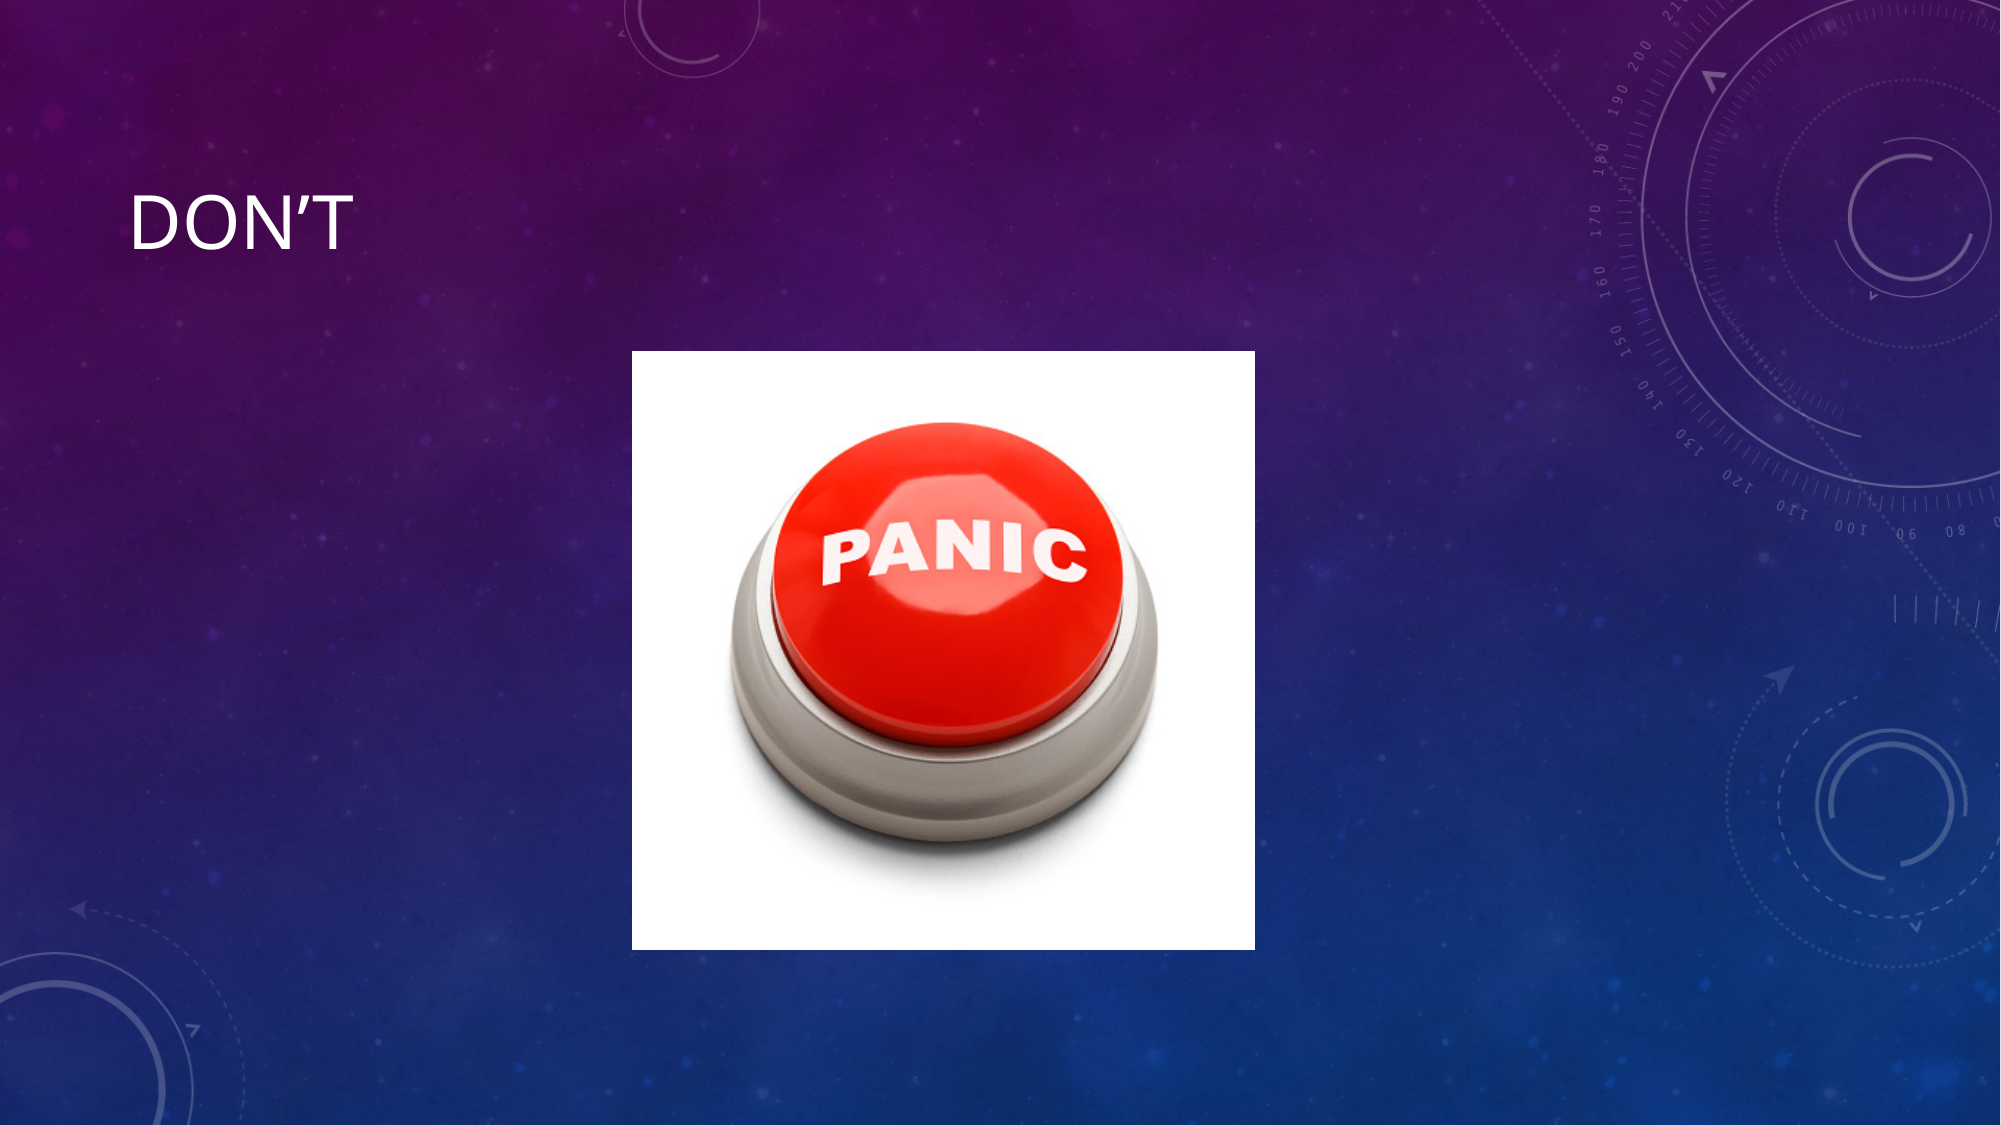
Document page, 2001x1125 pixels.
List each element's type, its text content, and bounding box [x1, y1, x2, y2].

picture [0, 0, 2001, 1125]
title Don’t [112, 99, 1775, 339]
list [632, 350, 1255, 951]
